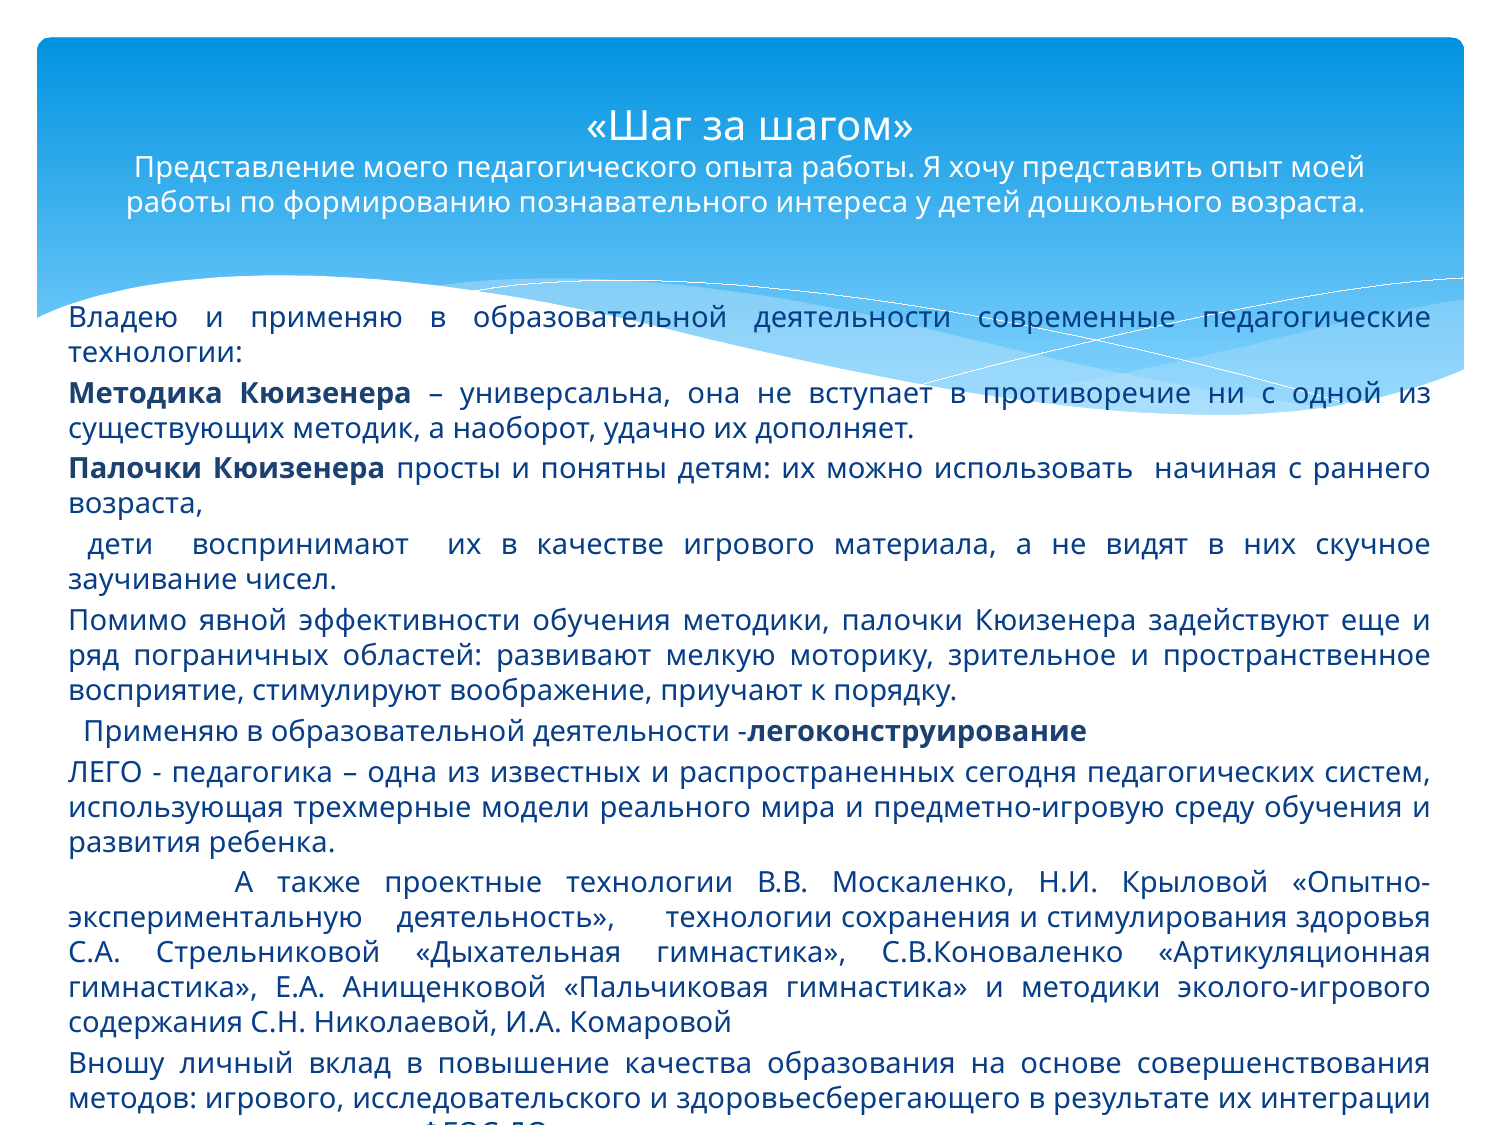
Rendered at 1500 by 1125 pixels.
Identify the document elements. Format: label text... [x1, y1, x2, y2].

list Владею и применяю в образовательной деятельности современные педагогические технологии: Методика Кюизенера – универсальна, она не вступает в противоречие ни с одной из существующих методик, а наоборот, удачно их дополняет. Палочки Кюизенера просты и понятны детям: их можно использовать начиная с раннего возраста, дети воспринимают их в качестве игрового материала, а не видят в них скучное заучивание чисел. Помимо явной эффективности обучения методики, палочки Кюизенера задействуют еще и ряд пограничных областей: развивают мелкую моторику, зрительное и пространственное восприятие, стимулируют воображение, приучают к порядку. Применяю в образовательной деятельности -легоконструирование ЛЕГО - педагогика – одна из известных и распространенных сегодня педагогических систем, использующая трехмерные модели реального мира и предметно-игровую среду обучения и развития ребенка. А также проектные технологии В.В. Москаленко, Н.И. Крыловой «Опытно-экспериментальную деятельность», технологии сохранения и стимулирования здоровья С.А. Стрельниковой «Дыхательная гимнастика», С.В.Коноваленко «Артикуляционная гимнастика», Е.А. Анищенковой «Пальчиковая гимнастика» и методики эколого-игрового содержания С.Н. Николаевой, И.А. Комаровой Вношу личный вклад в повышение качества образования на основе совершенствования методов: игрового, исследовательского и здоровьесберегающего в результате их интеграции в условиях реализации ФГОС ДО. [53, 290, 1447, 1034]
title «Шаг за шагом» Представление моего педагогического опыта работы. Я хочу представить опыт моей работы по формированию познавательного интереса у детей дошкольного возраста. [75, 55, 1425, 261]
